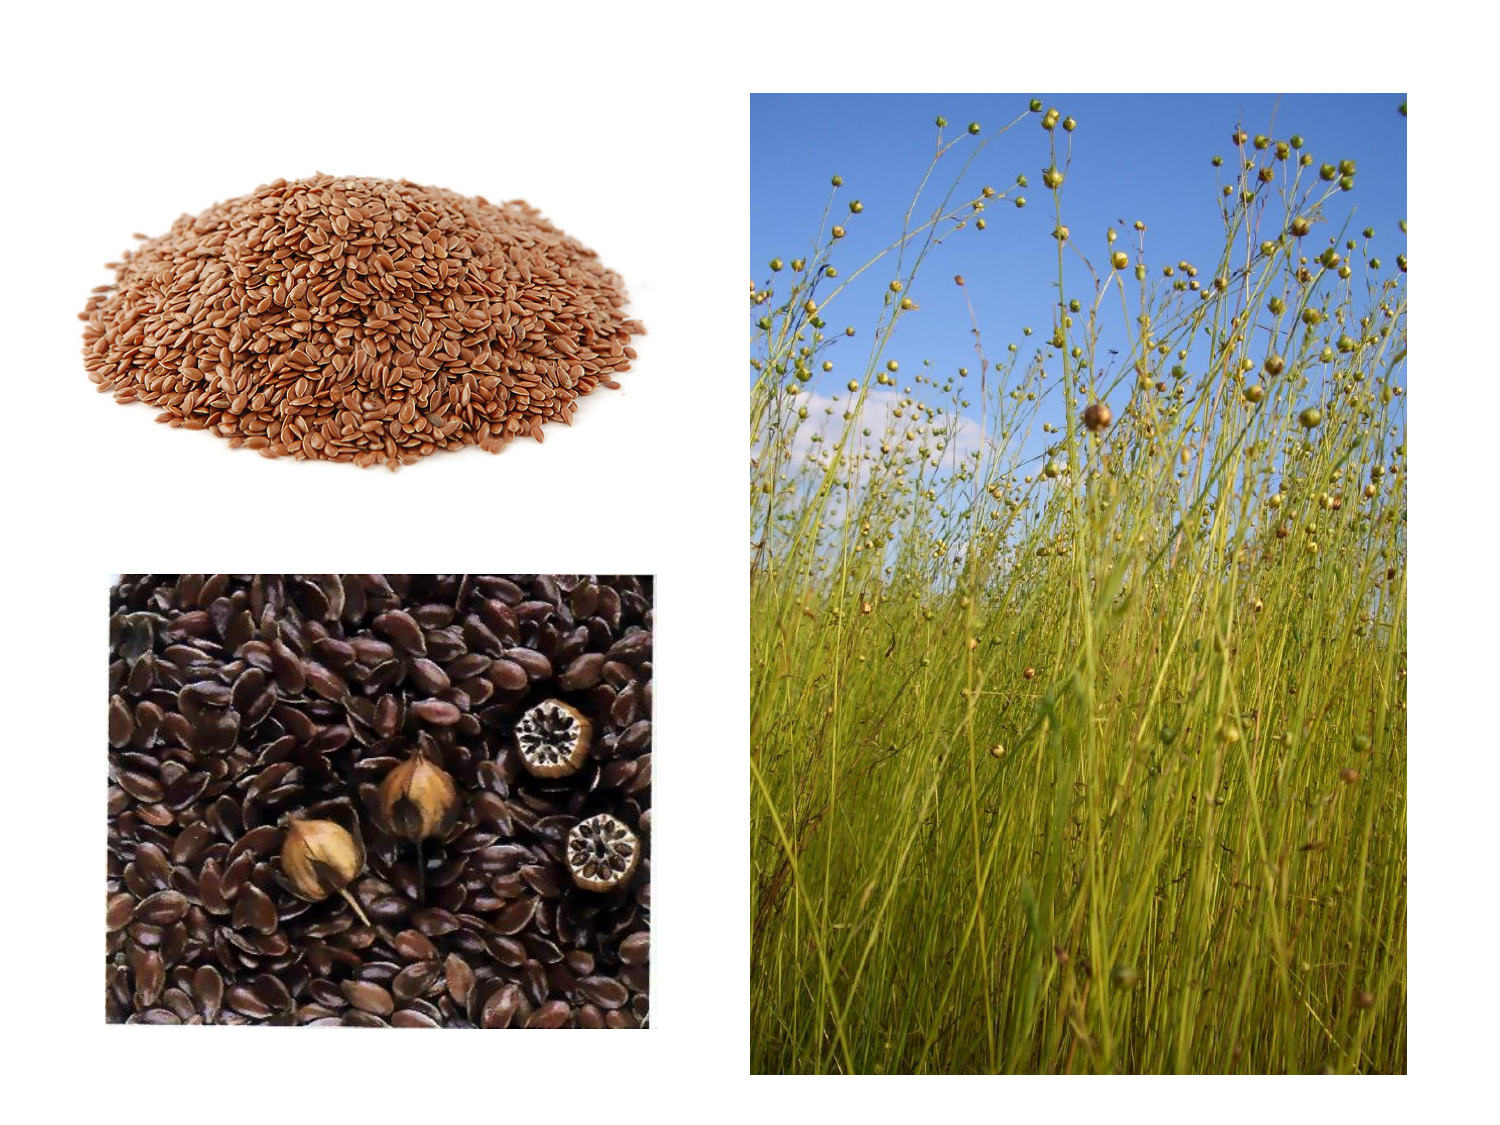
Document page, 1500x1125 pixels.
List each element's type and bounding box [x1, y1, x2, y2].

picture [749, 93, 1407, 1076]
picture [34, 70, 680, 501]
picture [105, 573, 657, 1029]
